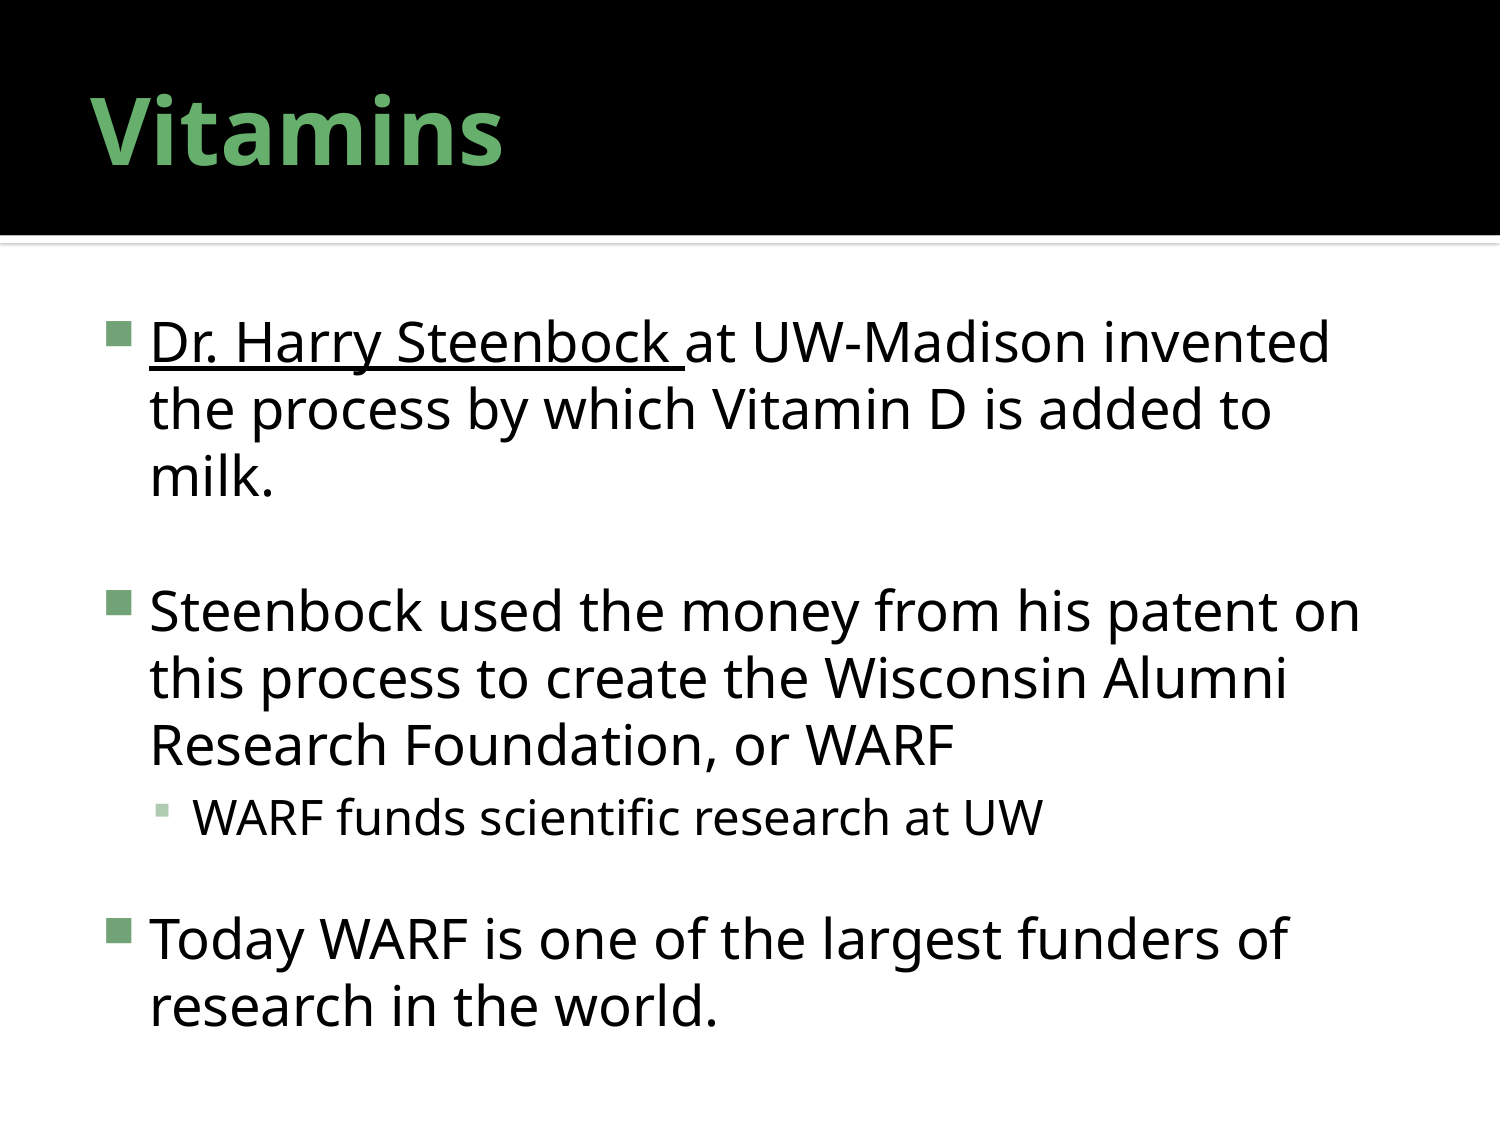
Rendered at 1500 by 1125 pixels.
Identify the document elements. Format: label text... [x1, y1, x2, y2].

title Vitamins [75, 25, 1425, 231]
list Dr. Harry Steenbock at UW-Madison invented the process by which Vitamin D is added to milk. Steenbock used the money from his patent on this process to create the Wisconsin Alumni Research Foundation, or WARF WARF funds scientific research at UW Today WARF is one of the largest funders of research in the world. [75, 291, 1425, 1050]
